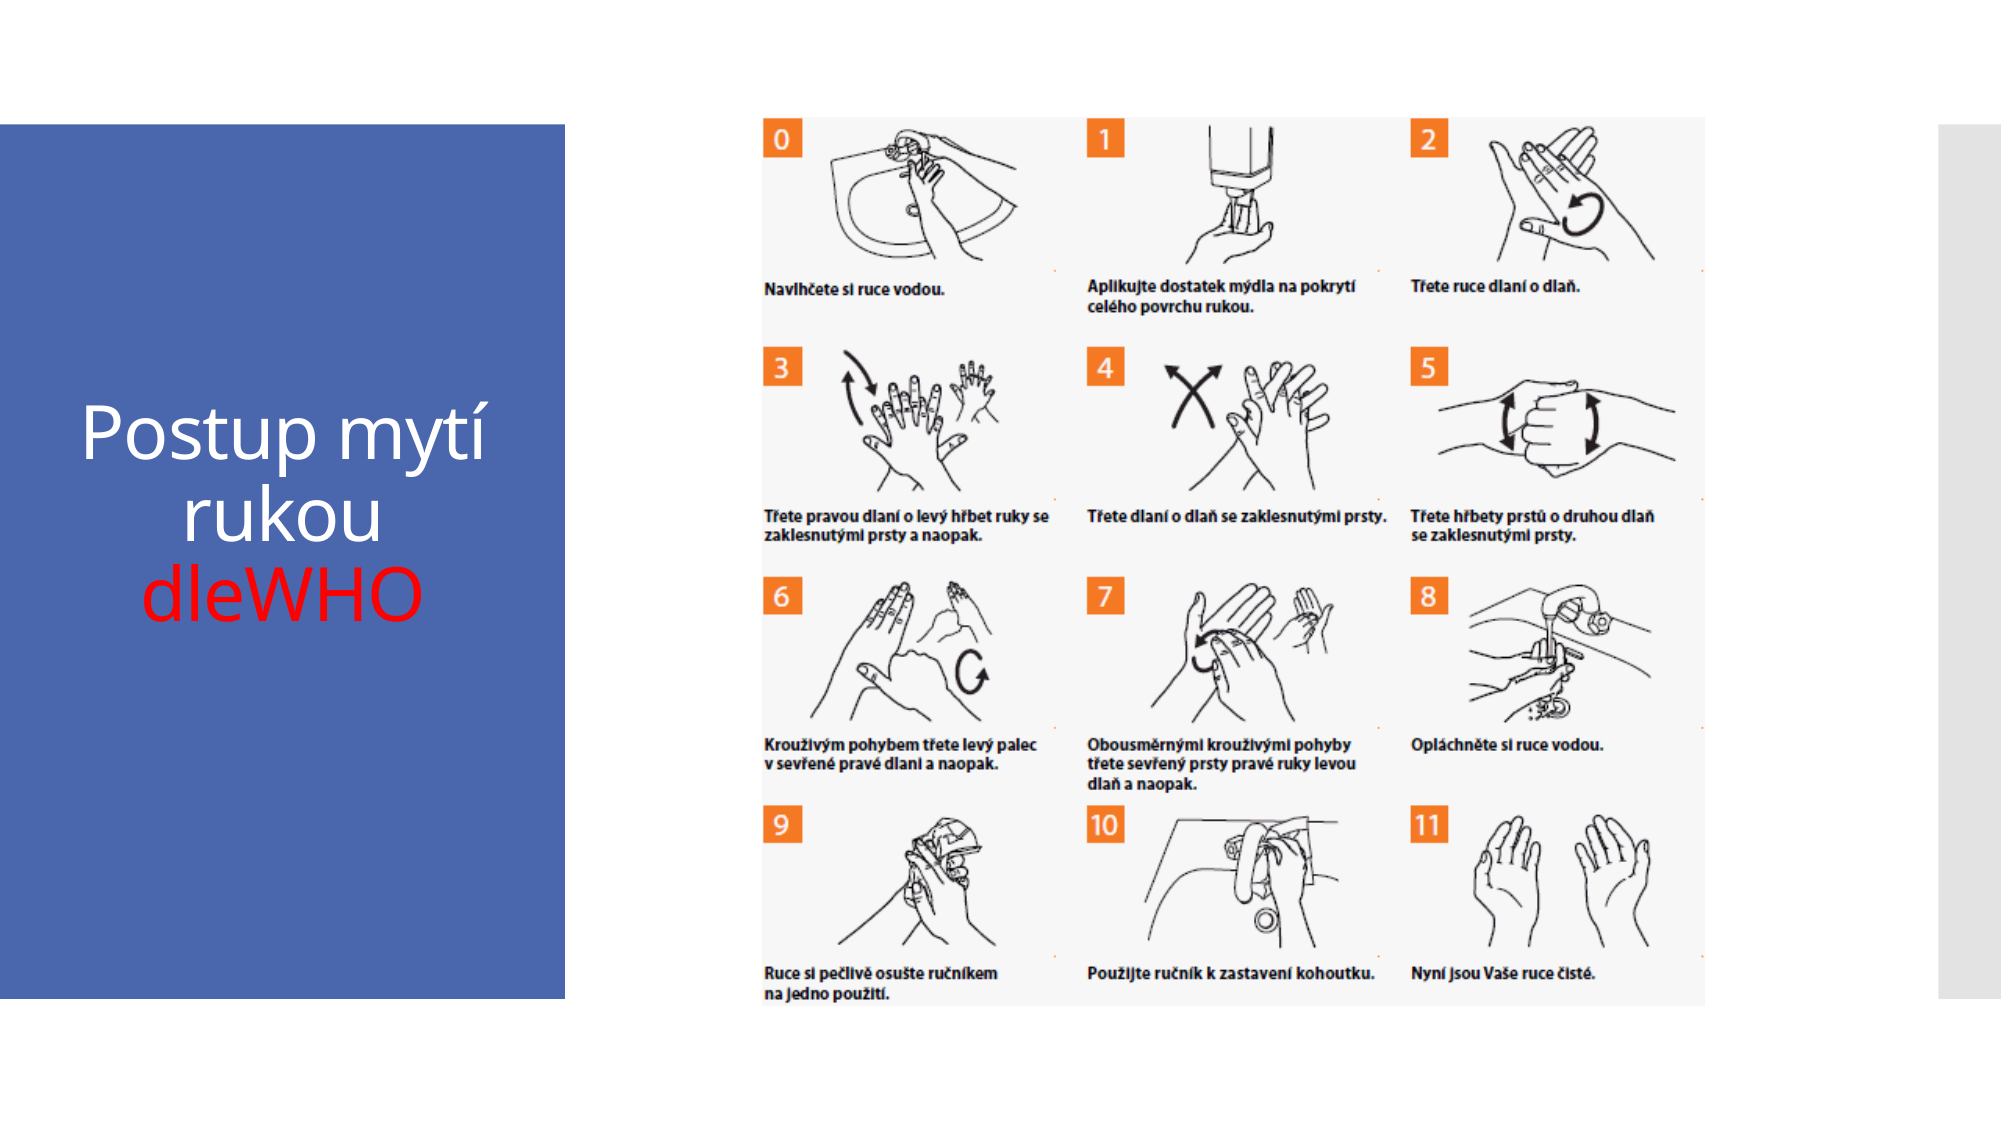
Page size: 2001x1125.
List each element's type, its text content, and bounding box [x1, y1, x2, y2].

picture [762, 117, 1706, 1006]
title Postup mytí rukou dleWHO [41, 184, 525, 940]
